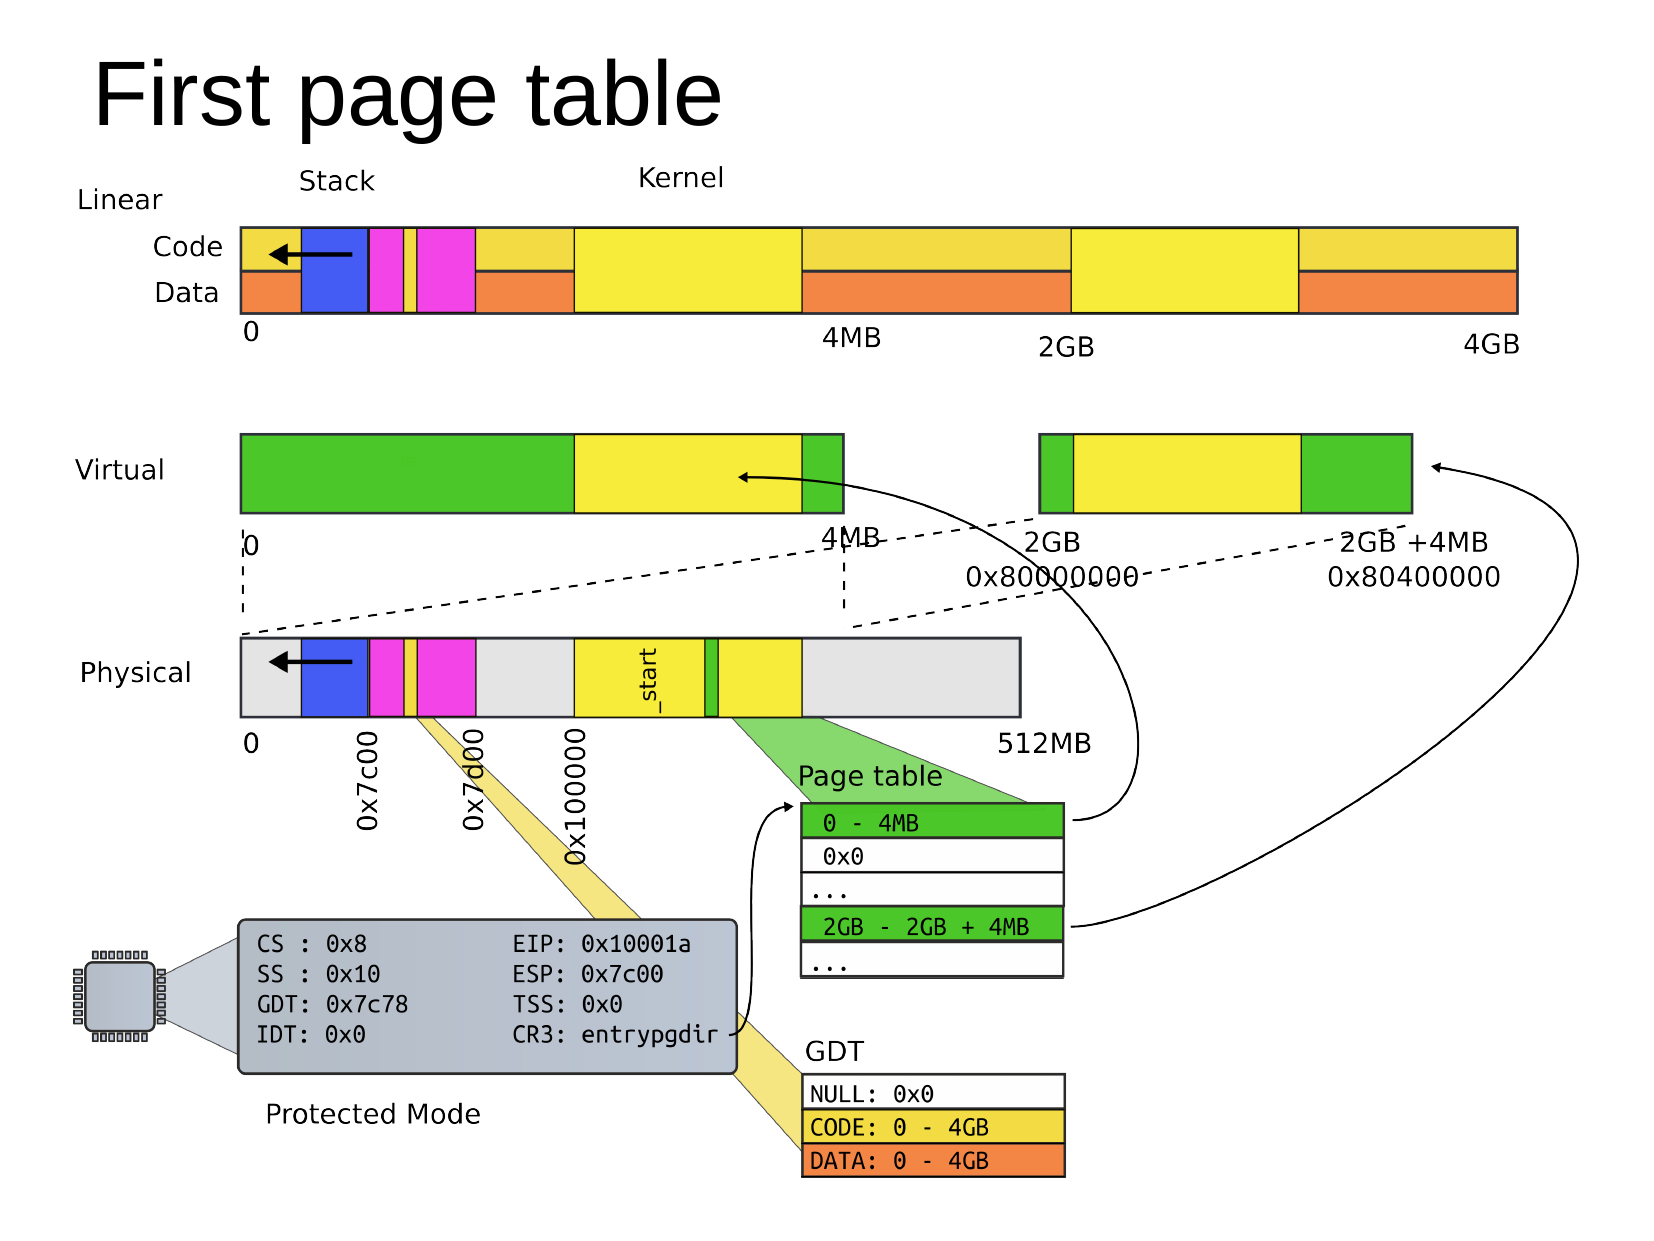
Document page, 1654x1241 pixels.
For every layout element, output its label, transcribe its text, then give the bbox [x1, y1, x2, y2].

picture [73, 166, 1579, 1178]
title First page table [37, 37, 780, 141]
